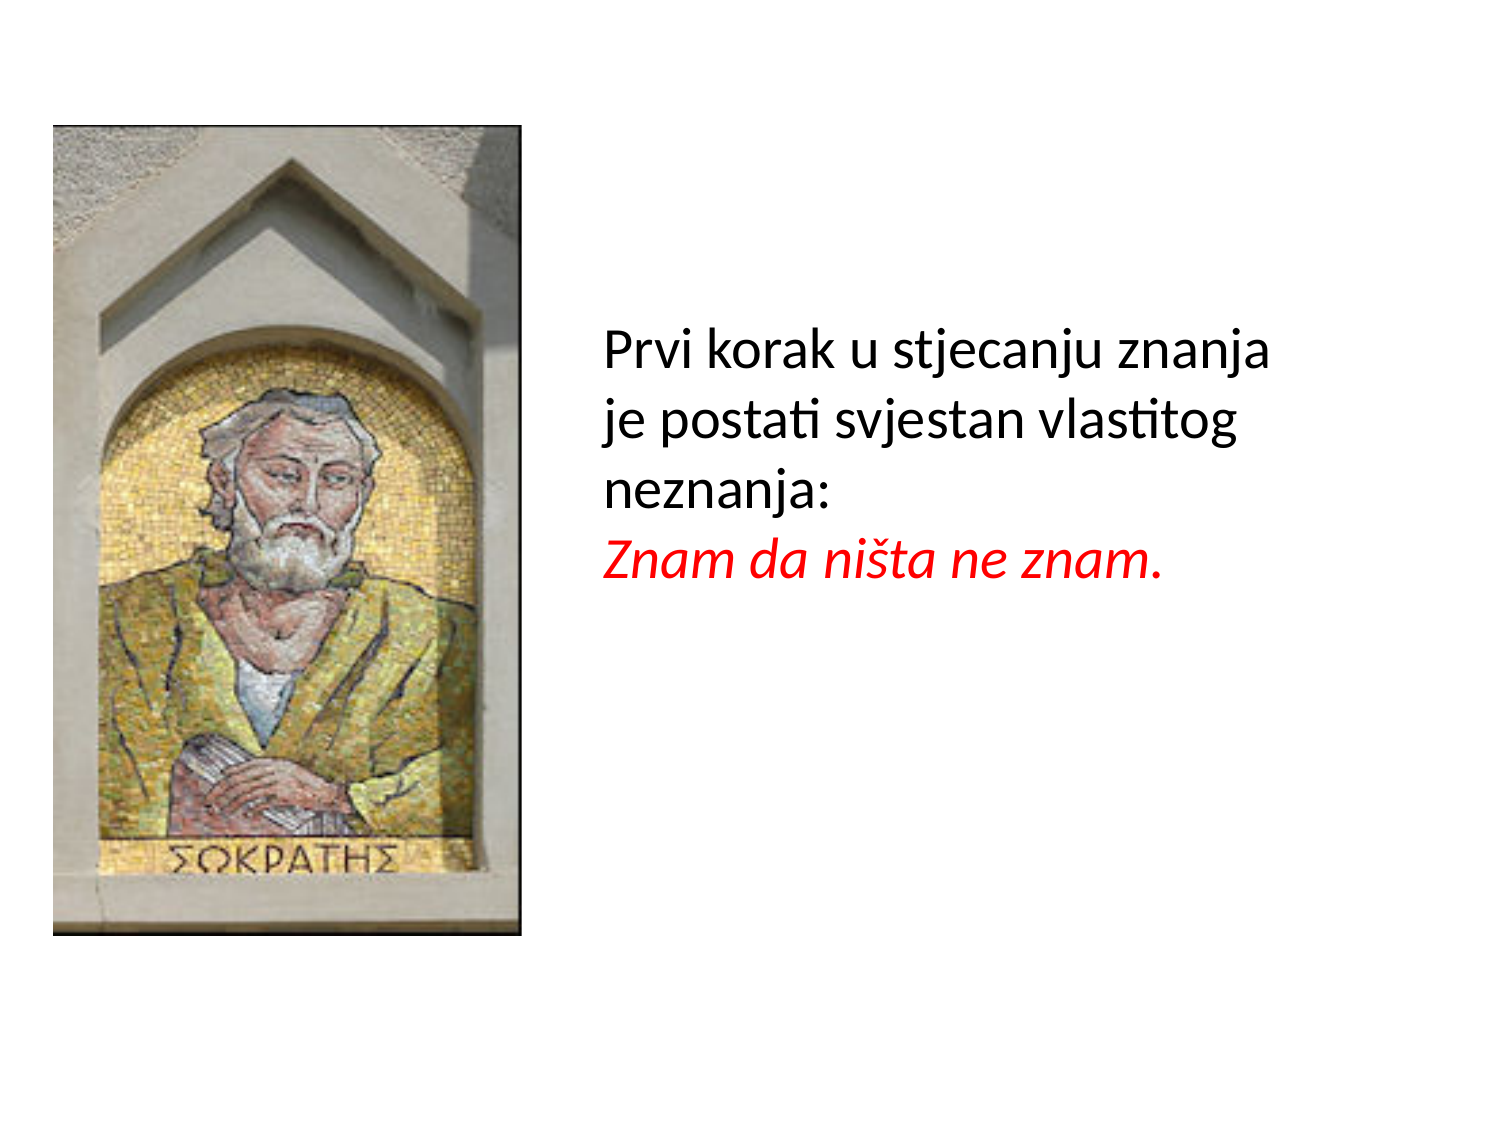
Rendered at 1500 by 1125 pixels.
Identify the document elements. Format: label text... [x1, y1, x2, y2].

picture [53, 125, 522, 936]
text_box Prvi korak u stjecanju znanja je postati svjestan vlastitog neznanja: Znam da ništa ne znam. [588, 302, 1288, 598]
